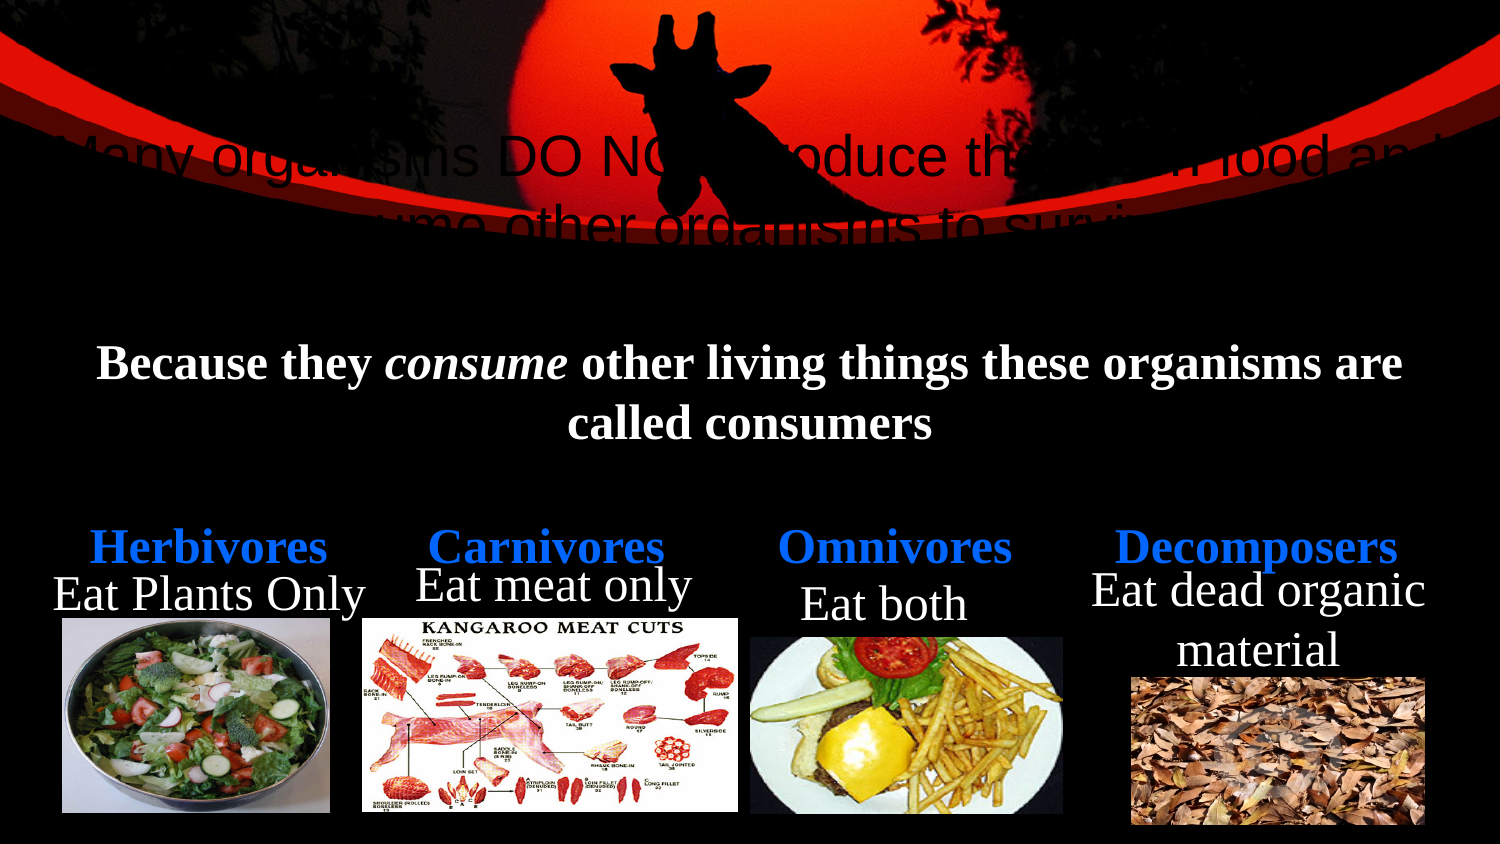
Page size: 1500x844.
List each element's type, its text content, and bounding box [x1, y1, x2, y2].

text_box Eat dead organic material [1052, 548, 1465, 651]
picture [0, 0, 1500, 844]
text_box Eat meat only [399, 543, 750, 601]
text_box Carnivores [412, 506, 738, 543]
list Many organisms DO NOT produce their own food and must consume other organisms to survive [37, 110, 1500, 280]
text_box Herbivores [74, 506, 388, 553]
text_box Omnivores [762, 506, 1063, 563]
text_box Decomposers [1100, 506, 1450, 548]
text_box Eat both [785, 562, 1052, 635]
text_box Because they consume other living things these organisms are called consumers [74, 322, 1425, 424]
text_box Eat Plants Only [37, 553, 413, 610]
